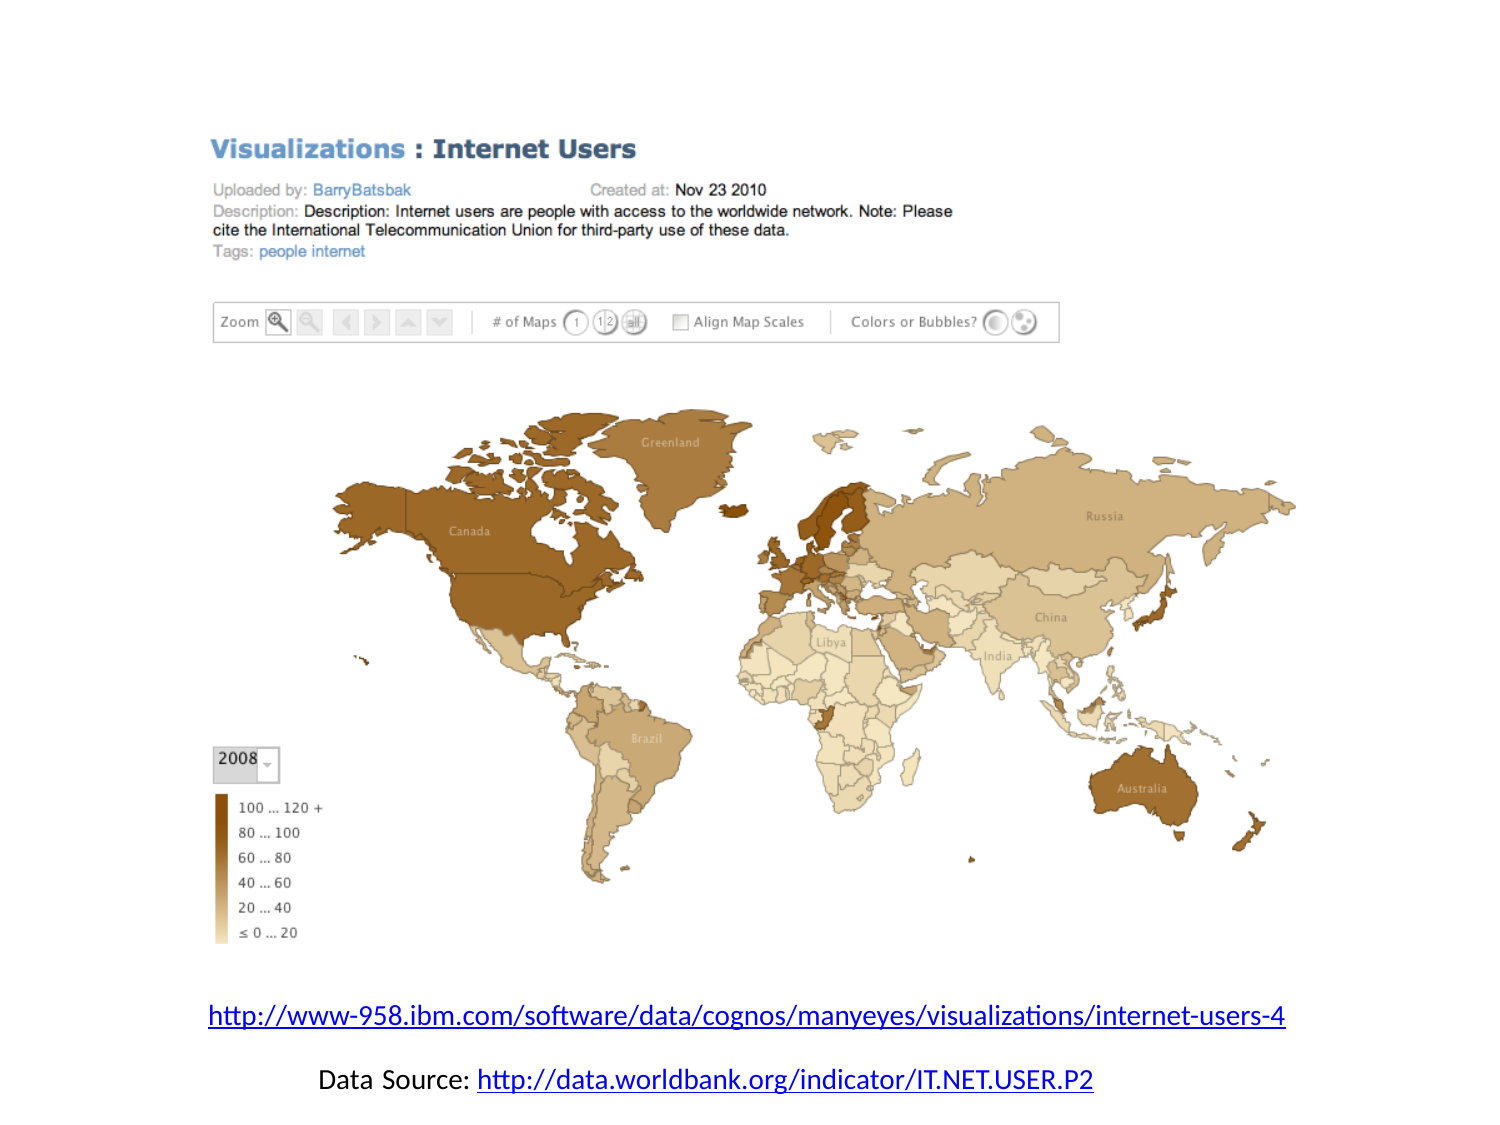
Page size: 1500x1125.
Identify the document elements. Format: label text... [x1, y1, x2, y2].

text_box http://www-958.ibm.com/software/data/cognos/manyeyes/visualizations/internet-users-4 [193, 988, 1302, 1039]
text_box Data Source: http://data.worldbank.org/indicator/IT.NET.USER.P2 [303, 1044, 1110, 1105]
picture [188, 126, 1322, 959]
